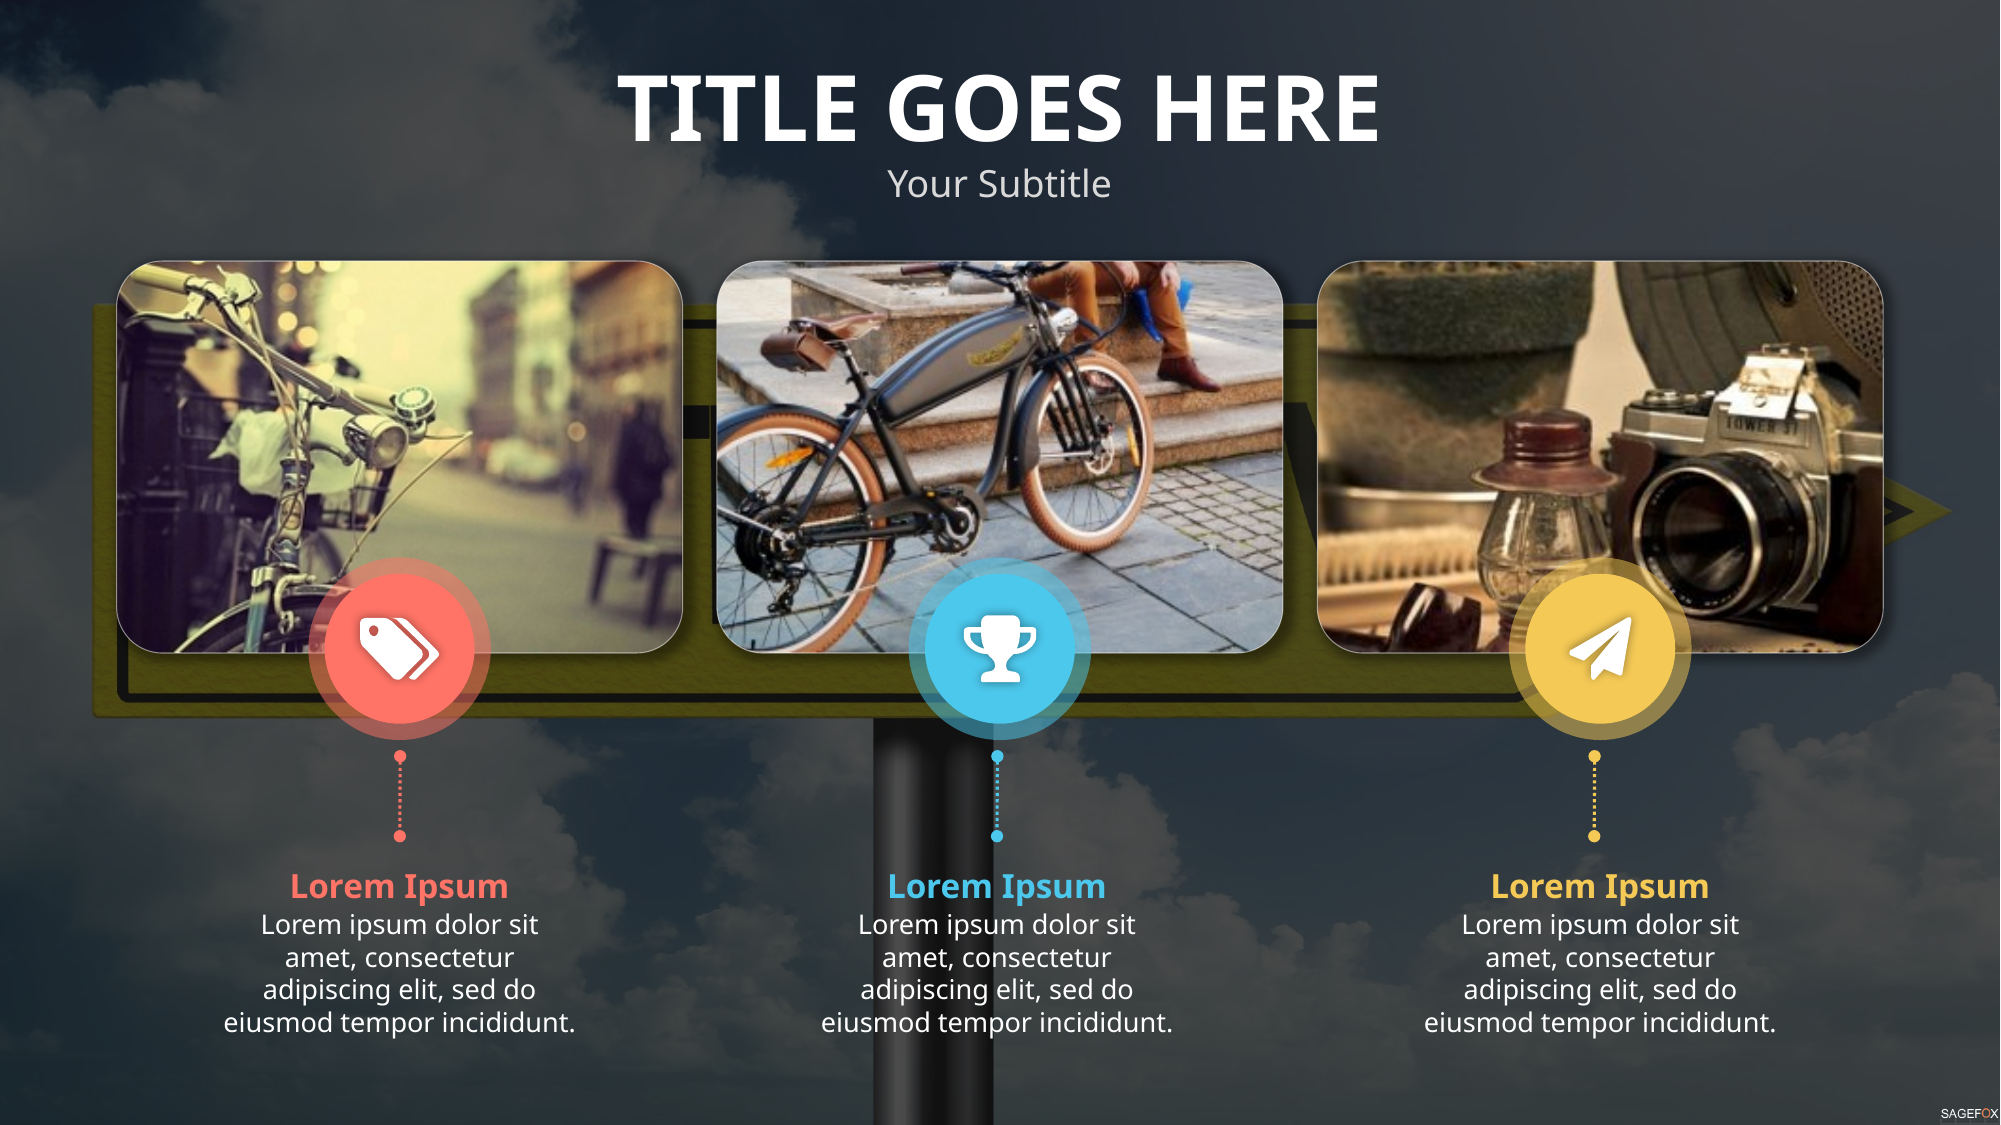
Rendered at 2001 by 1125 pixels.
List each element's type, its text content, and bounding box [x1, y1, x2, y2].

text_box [221, 865, 578, 1006]
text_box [908, 557, 1092, 740]
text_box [818, 865, 1176, 1006]
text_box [308, 557, 491, 740]
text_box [1421, 865, 1779, 1006]
text_box TITLE GOES HERE Your Subtitle [548, 42, 1452, 212]
picture [0, 0, 2001, 1125]
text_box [1508, 557, 1692, 740]
